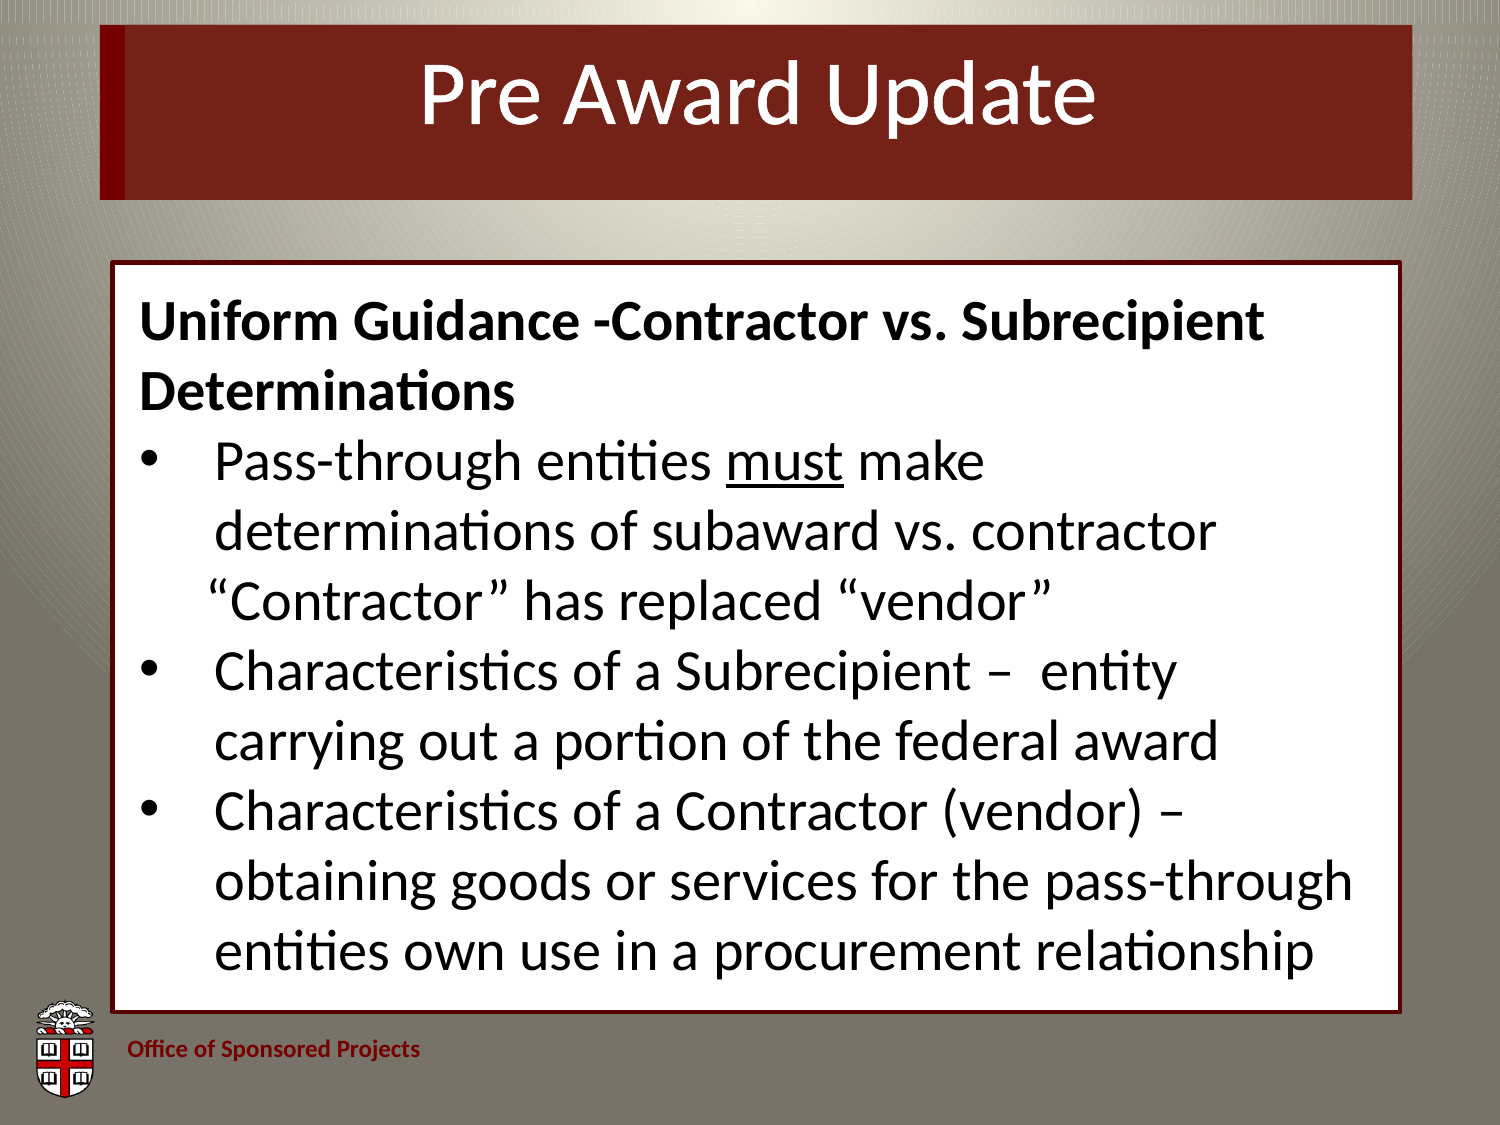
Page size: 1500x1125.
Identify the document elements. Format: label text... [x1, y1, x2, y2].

picture [24, 999, 114, 1099]
title Pre Award Update [125, 24, 1413, 200]
text_box Uniform Guidance -Contractor vs. Subrecipient Determinations Pass-through entities must make determinations of subaward vs. contractor “Contractor” has replaced “vendor” Characteristics of a Subrecipient – entity carrying out a portion of the federal award Characteristics of a Contractor (vendor) –obtaining goods or services for the pass-through entities own use in a procurement relationship [125, 274, 1375, 990]
